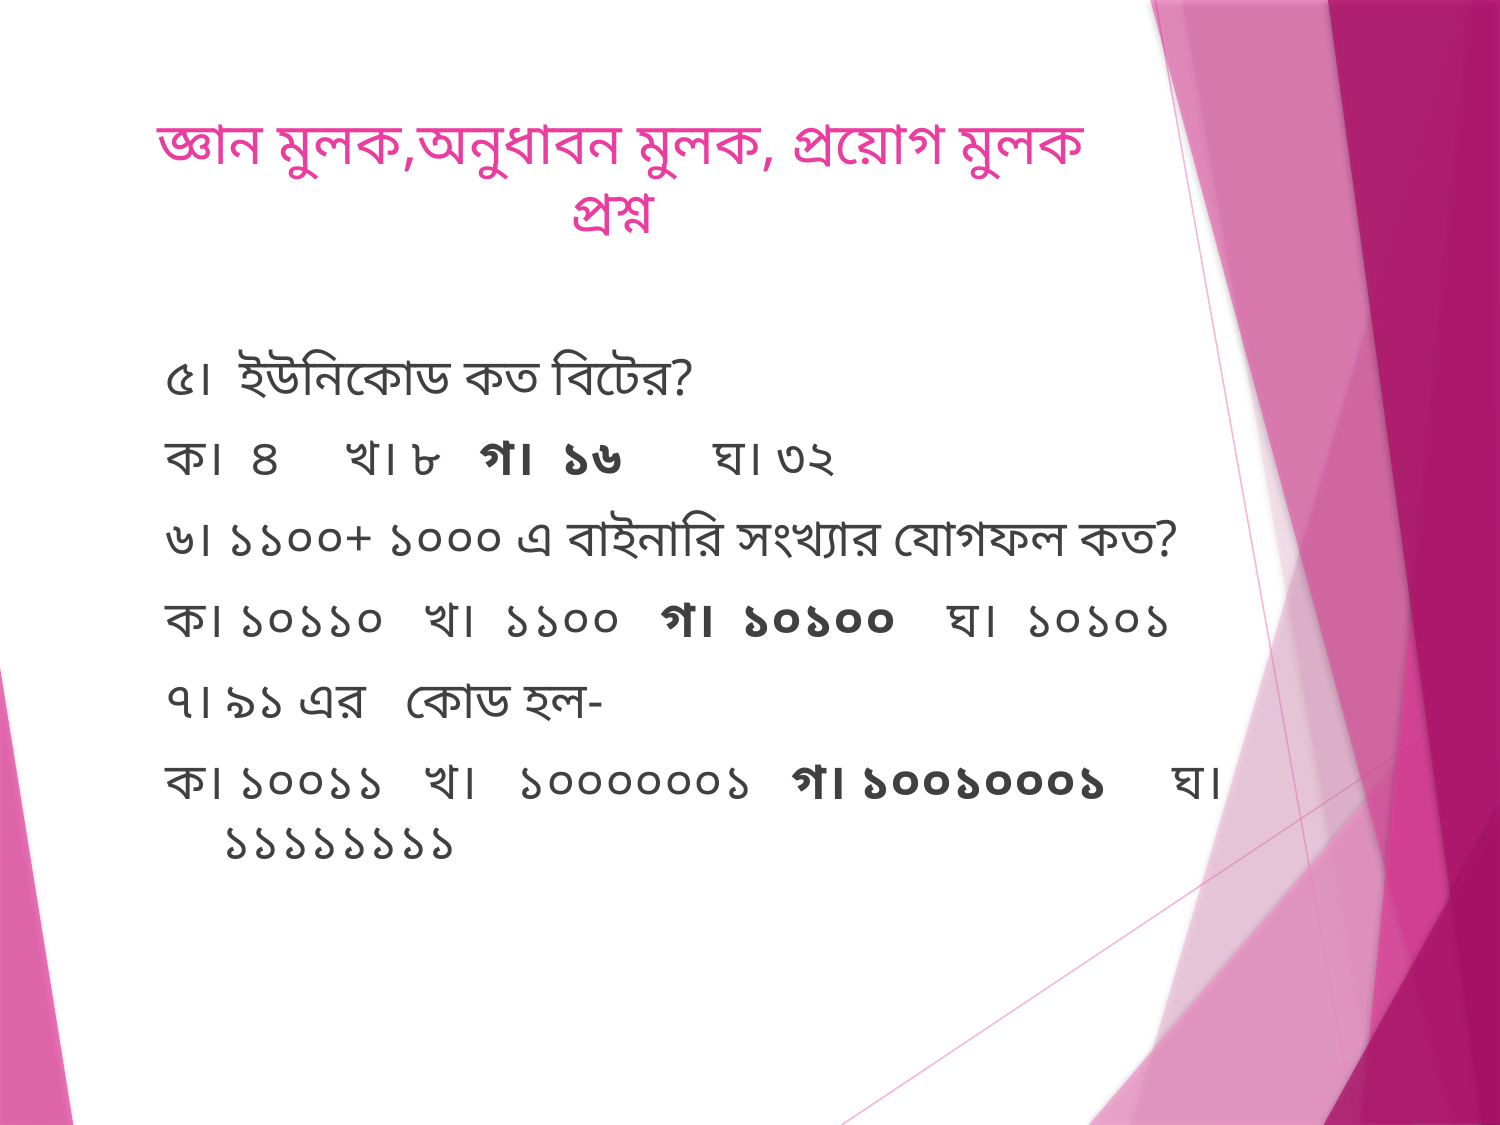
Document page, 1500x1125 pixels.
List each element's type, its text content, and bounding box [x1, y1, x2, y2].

list ৫। ইউনিকোড কত বিটের? ক। ৪ খ। ৮ গ। ১৬ ঘ। ৩২ ৬। ১১০০+ ১০০০ এ বাইনারি সংখ্যার যোগফল কত? ক। ১০১১০ খ। ১১০০ গ। ১০১০০ ঘ। ১০১০১ ৭। ৯১ এর কোড হল- ক। ১০০১১ খ। ১০০০০০০১ গ। ১০০১০০০১ ঘ। ১১১১১১১১ [150, 337, 1275, 888]
title জ্ঞান মুলক,অনুধাবন মুলক, প্রয়োগ মুলক প্রশ্ন [99, 99, 1142, 317]
